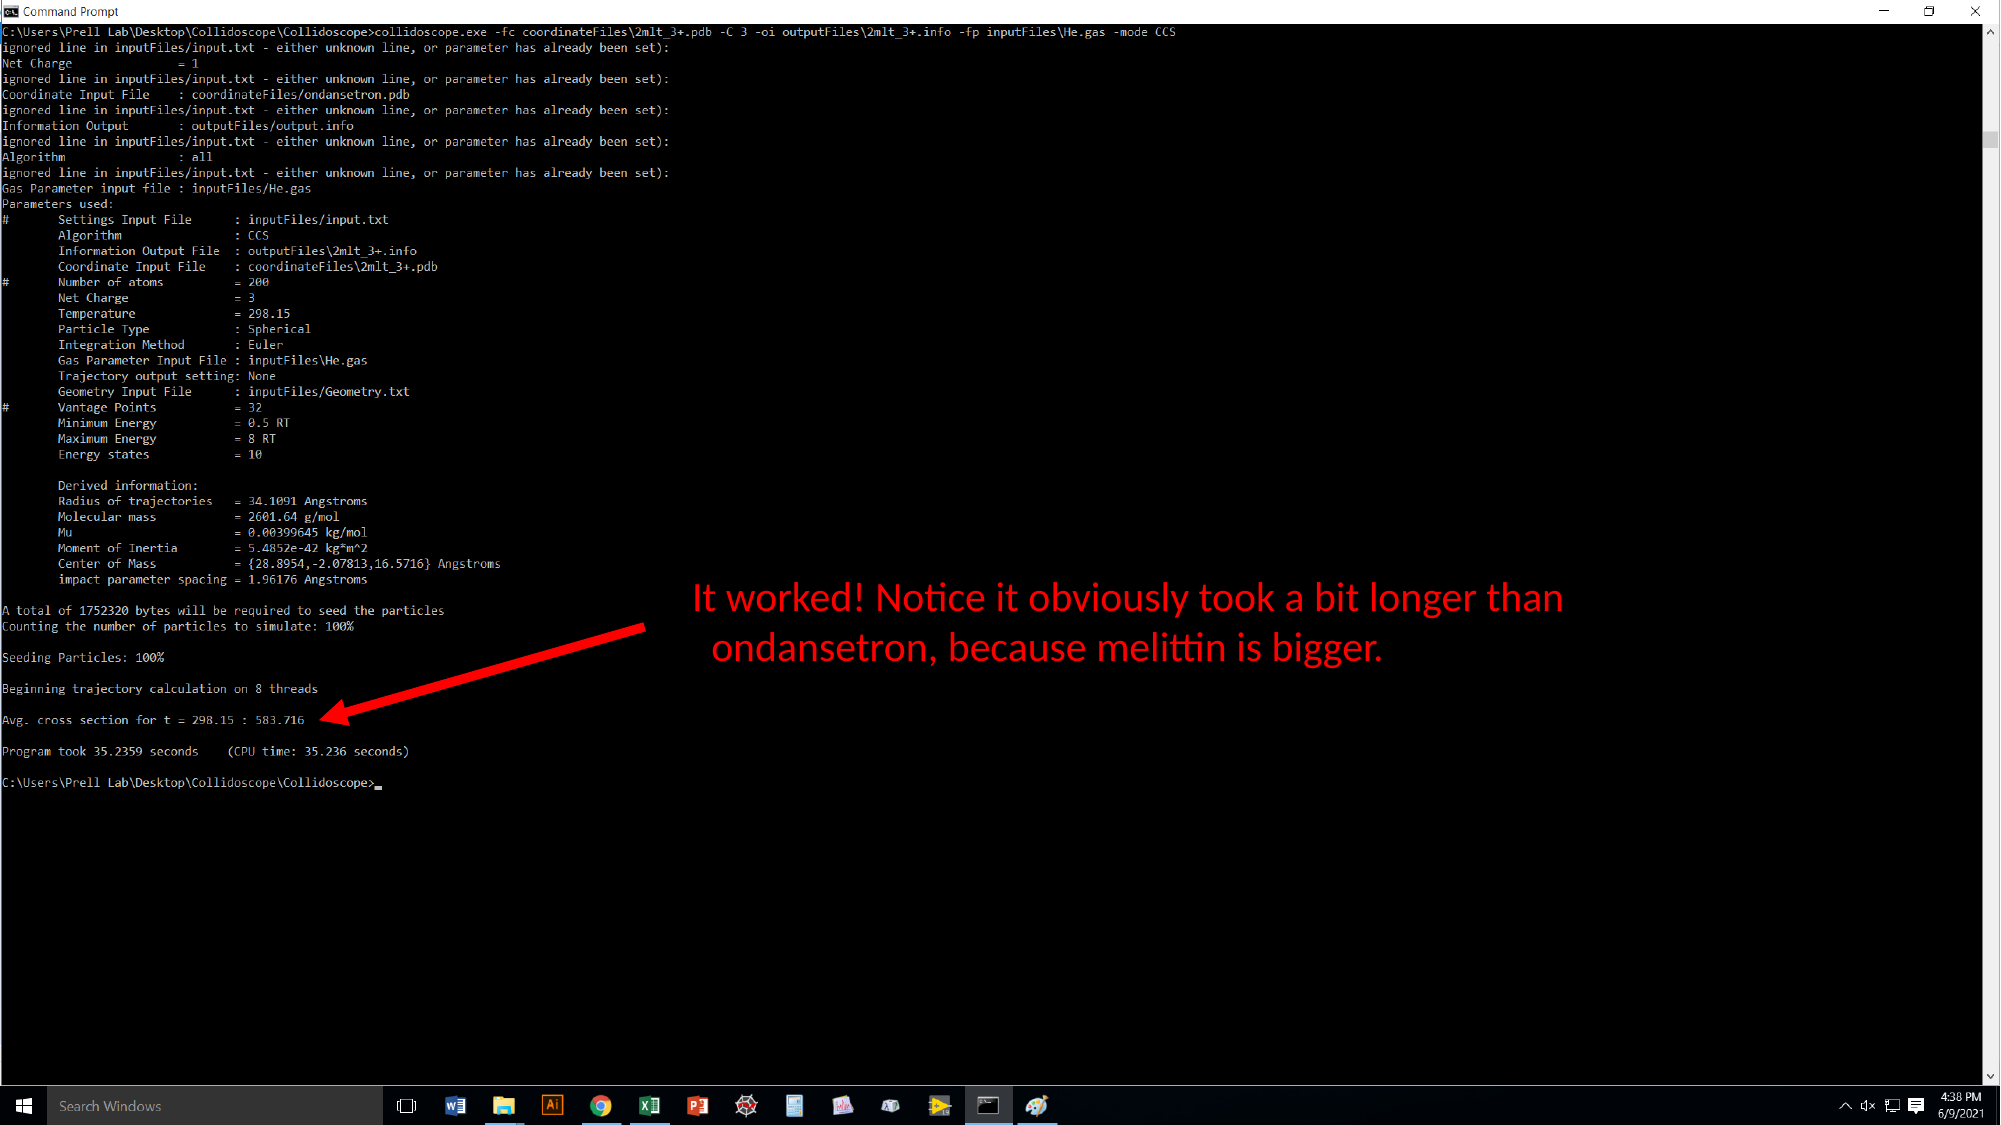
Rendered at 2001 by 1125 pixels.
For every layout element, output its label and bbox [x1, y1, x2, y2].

picture [0, 0, 2000, 1125]
text_box [318, 626, 645, 721]
